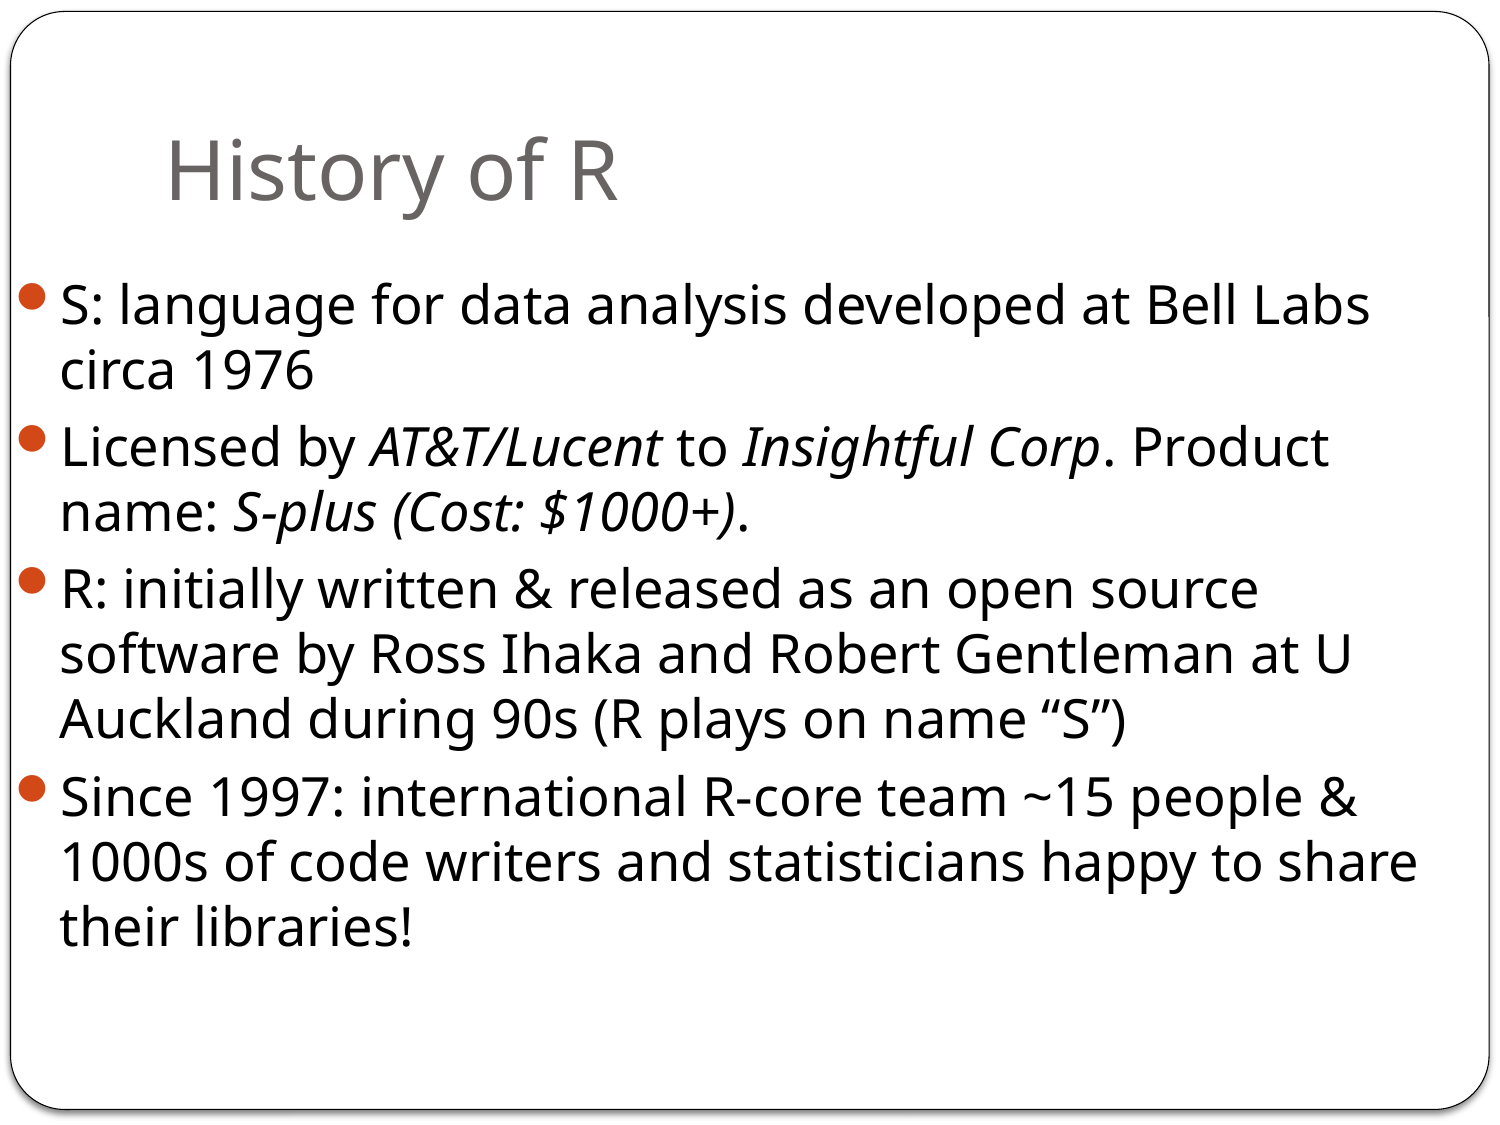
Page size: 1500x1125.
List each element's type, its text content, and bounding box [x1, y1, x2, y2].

list S: language for data analysis developed at Bell Labs circa 1976 Licensed by AT&T/Lucent to Insightful Corp. Product name: S-plus (Cost: $1000+). R: initially written & released as an open source software by Ross Ihaka and Robert Gentleman at U Auckland during 90s (R plays on name “S”) Since 1997: international R-core team ~15 people & 1000s of code writers and statisticians happy to share their libraries! [0, 262, 1500, 1125]
title History of R [150, 45, 1425, 233]
